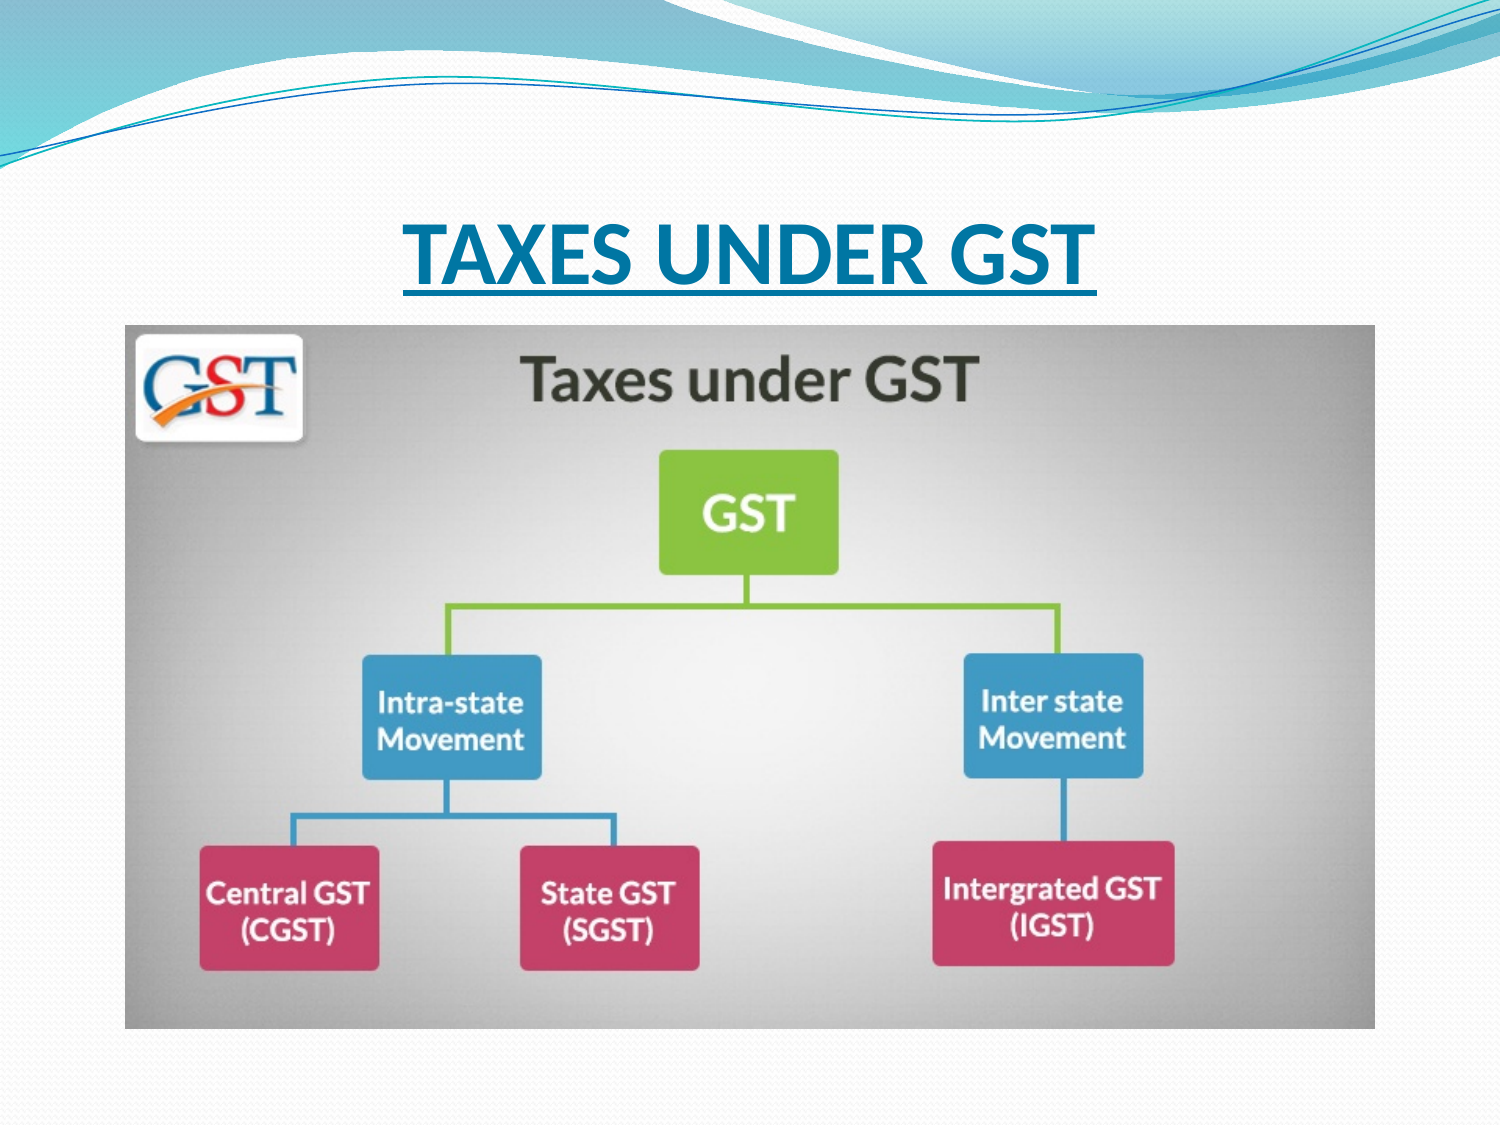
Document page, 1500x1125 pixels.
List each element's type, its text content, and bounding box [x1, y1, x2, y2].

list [124, 325, 1376, 1030]
title TAXES UNDER GST [75, 115, 1425, 303]
